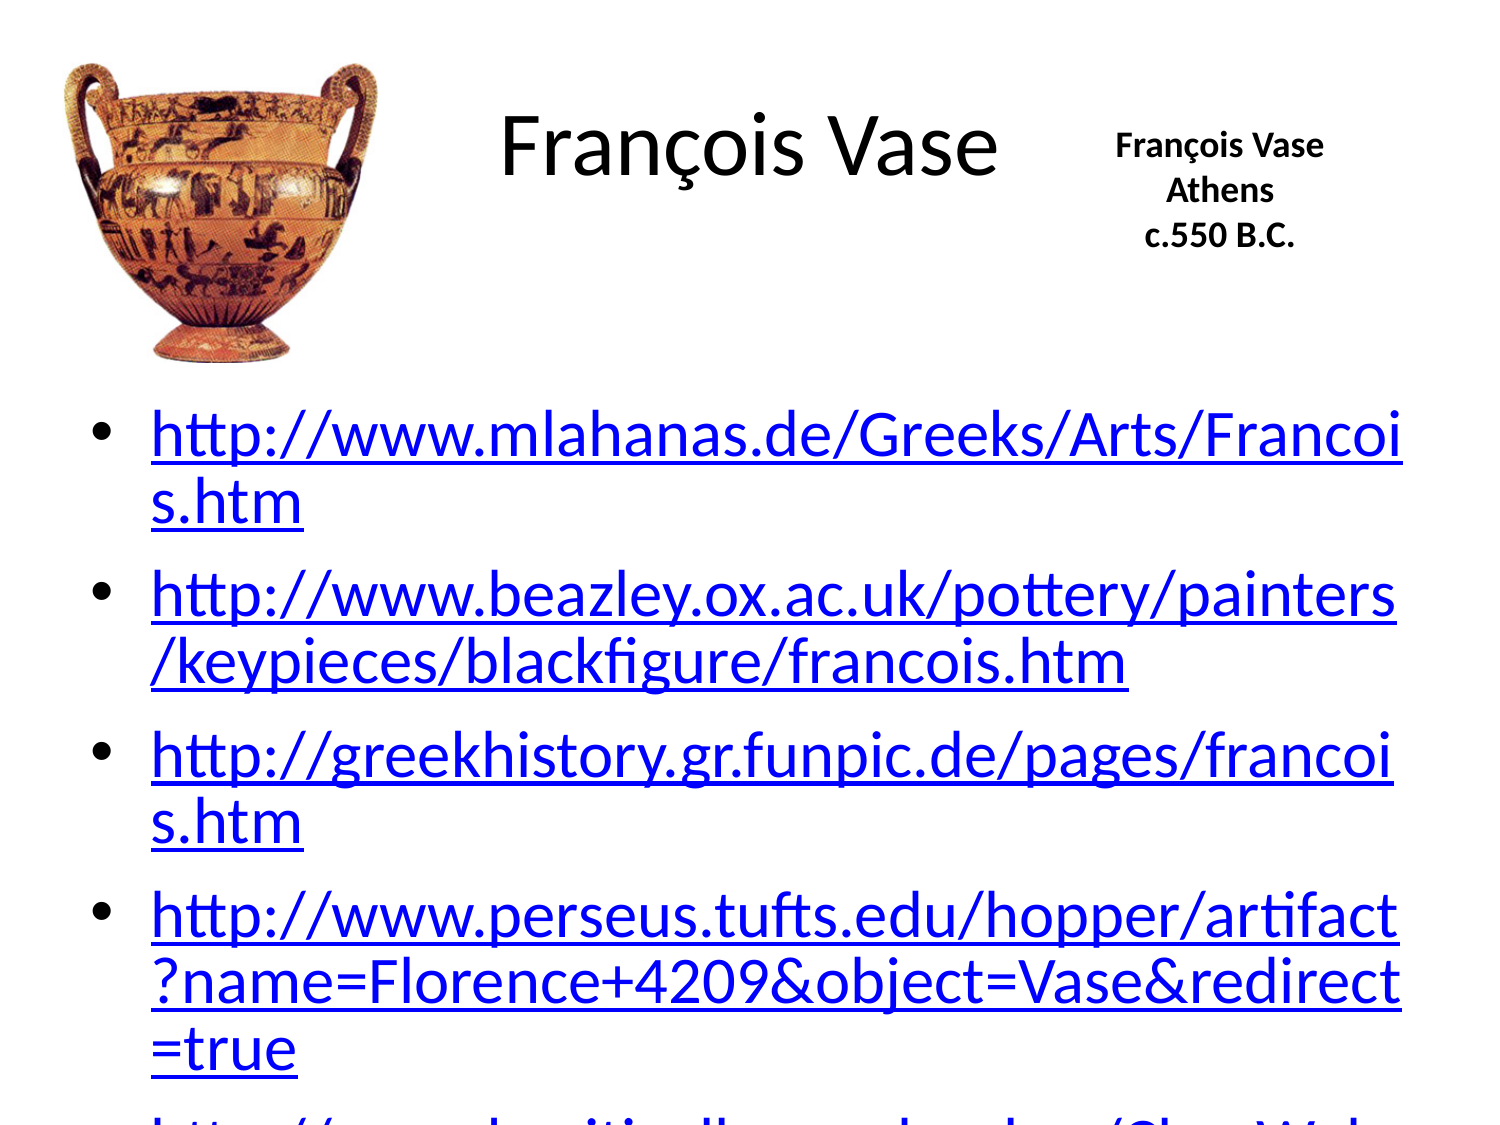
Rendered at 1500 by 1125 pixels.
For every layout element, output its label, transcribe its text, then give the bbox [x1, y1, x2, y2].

list http://www.mlahanas.de/Greeks/Arts/Francois.htm http://www.beazley.ox.ac.uk/pottery/painters/keypieces/blackfigure/francois.htm http://greekhistory.gr.funpic.de/pages/francois.htm http://www.perseus.tufts.edu/hopper/artifact?name=Florence+4209&object=Vase&redirect=true http://www.kapiticollege.school.nz/ClassWebs/ClassicsWeb/Classics301/Greek%20Vase%20Painting/BlackFigure/FrancoisVase.pdf [75, 382, 1425, 1125]
text_box François Vase Athens c.550 B.C. [1100, 112, 1340, 308]
picture [62, 62, 379, 363]
title François Vase [75, 45, 1425, 233]
